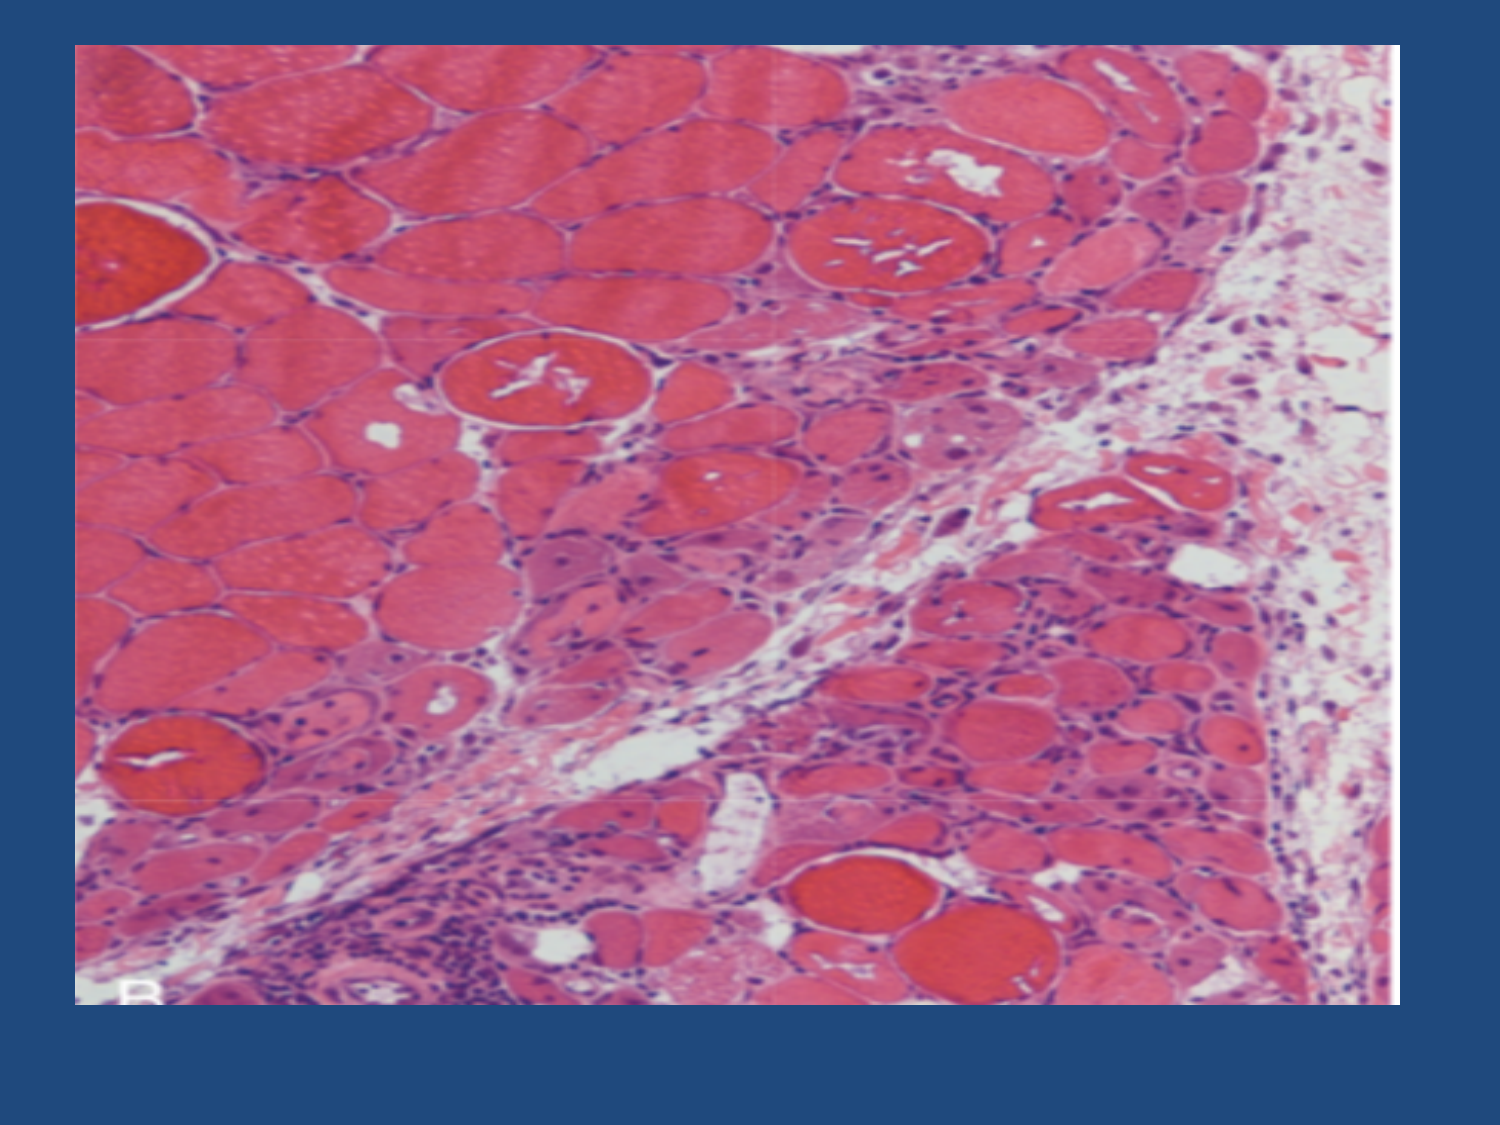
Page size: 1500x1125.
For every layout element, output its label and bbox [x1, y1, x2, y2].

list [74, 44, 1401, 1006]
